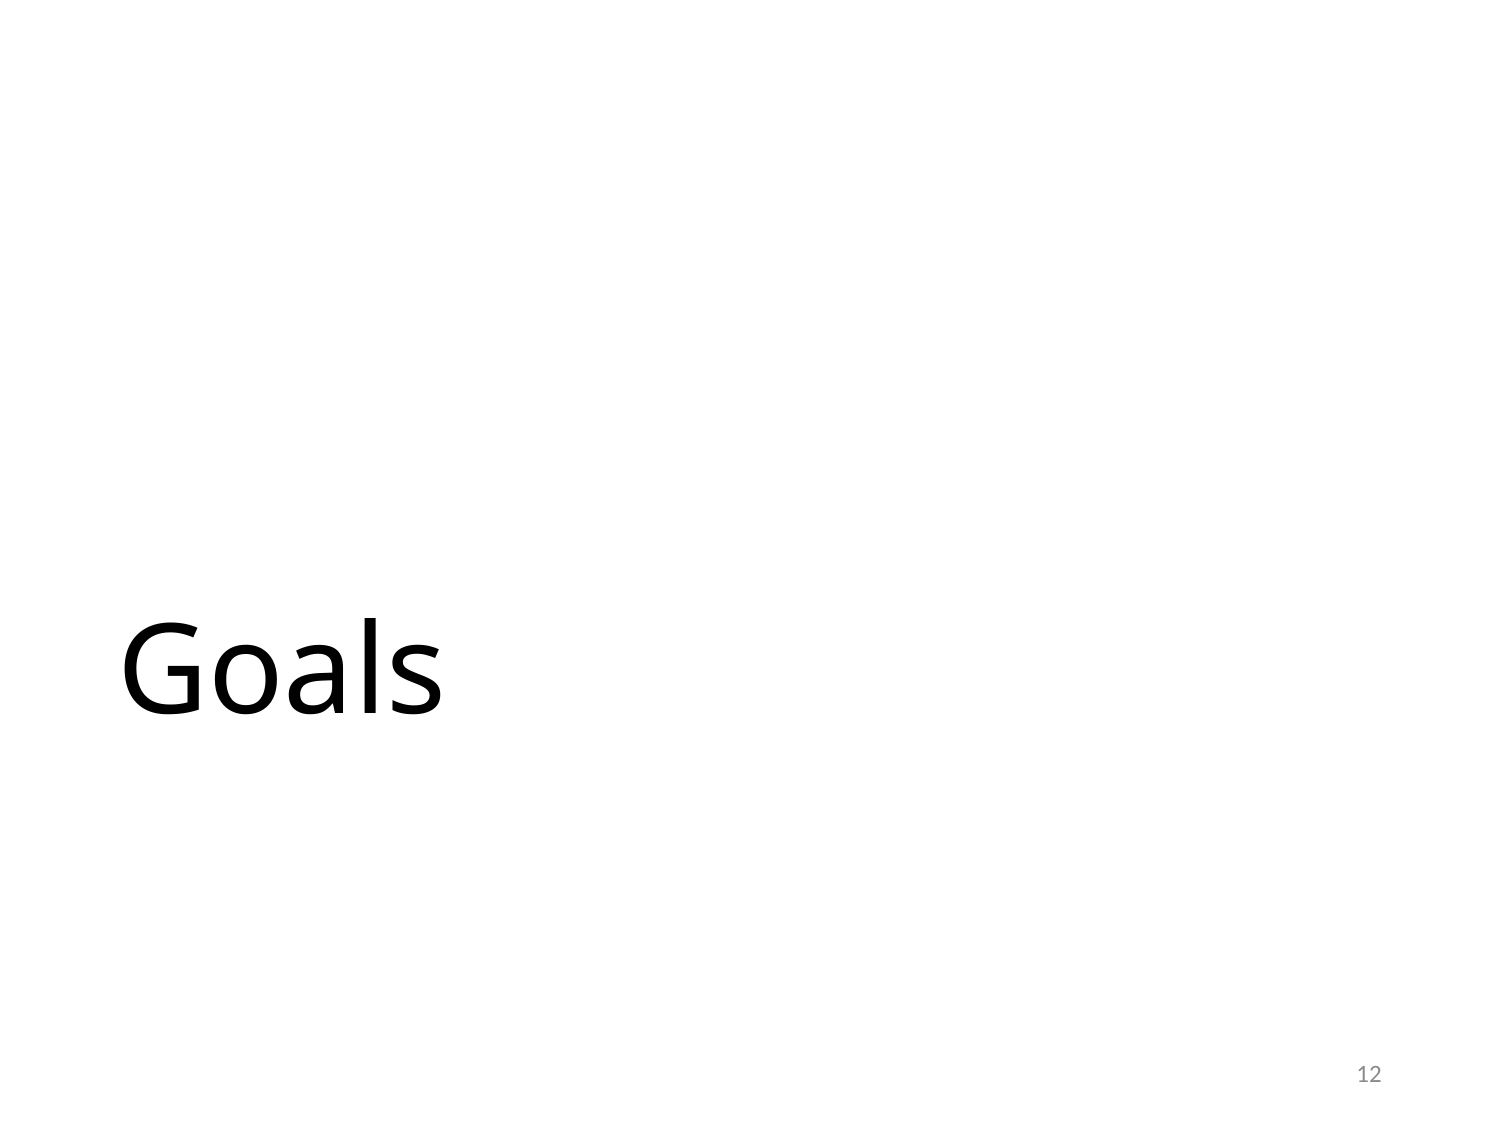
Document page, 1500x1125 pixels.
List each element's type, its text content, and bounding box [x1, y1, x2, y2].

slide_number 12 [1059, 1042, 1397, 1103]
title Goals [102, 280, 1397, 749]
